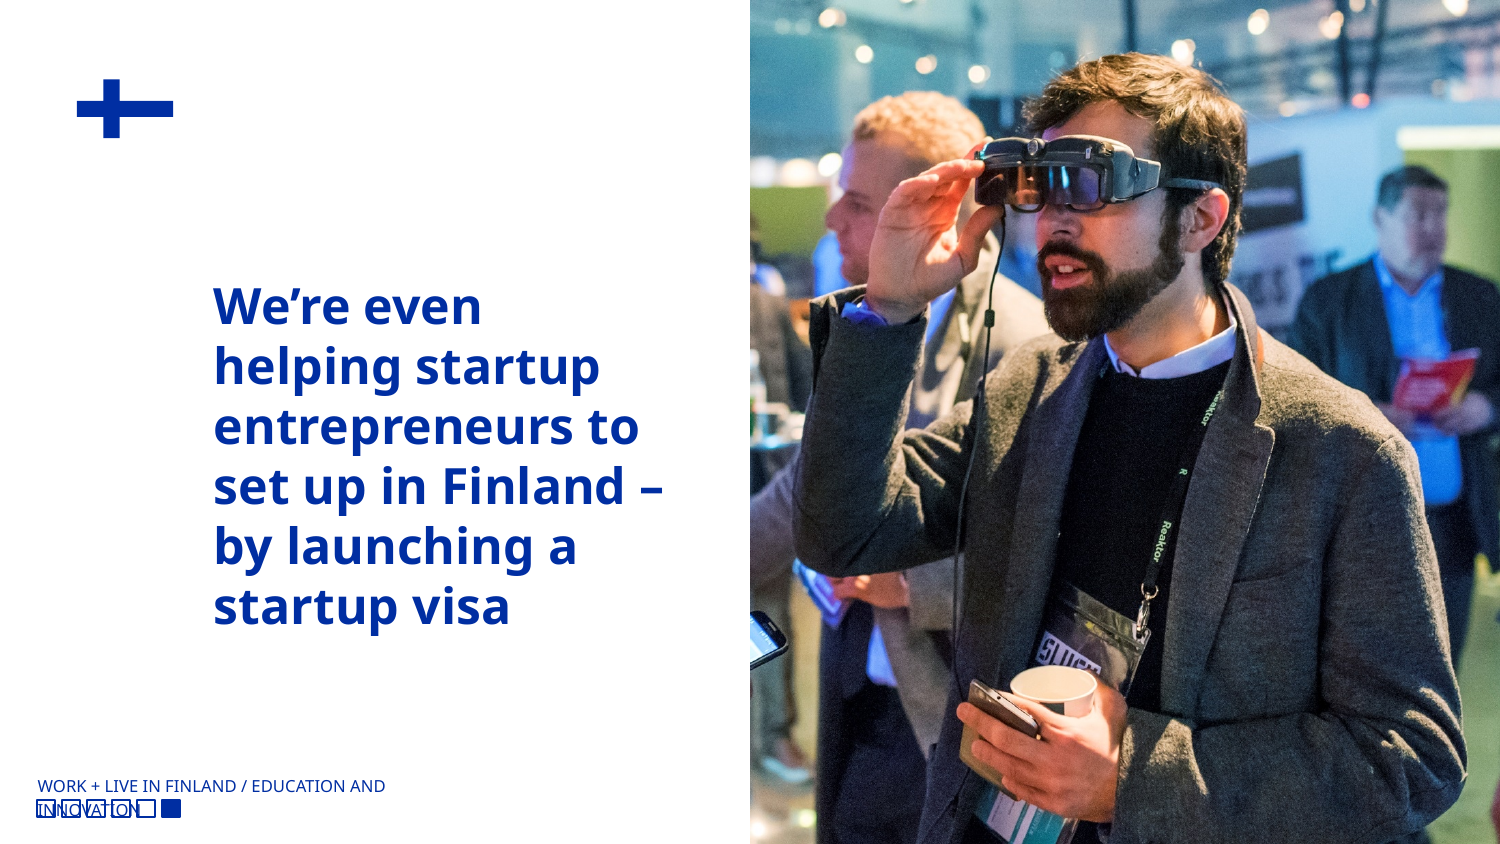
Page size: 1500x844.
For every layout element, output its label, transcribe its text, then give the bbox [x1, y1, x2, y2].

picture [749, 0, 1500, 844]
title We’re even helping startup entrepreneurs to set up in Finland – by launching a startup visa [205, 267, 680, 658]
text_box WORK + LIVE IN FINLAND / EDUCATION AND INNOVATION [37, 772, 466, 821]
